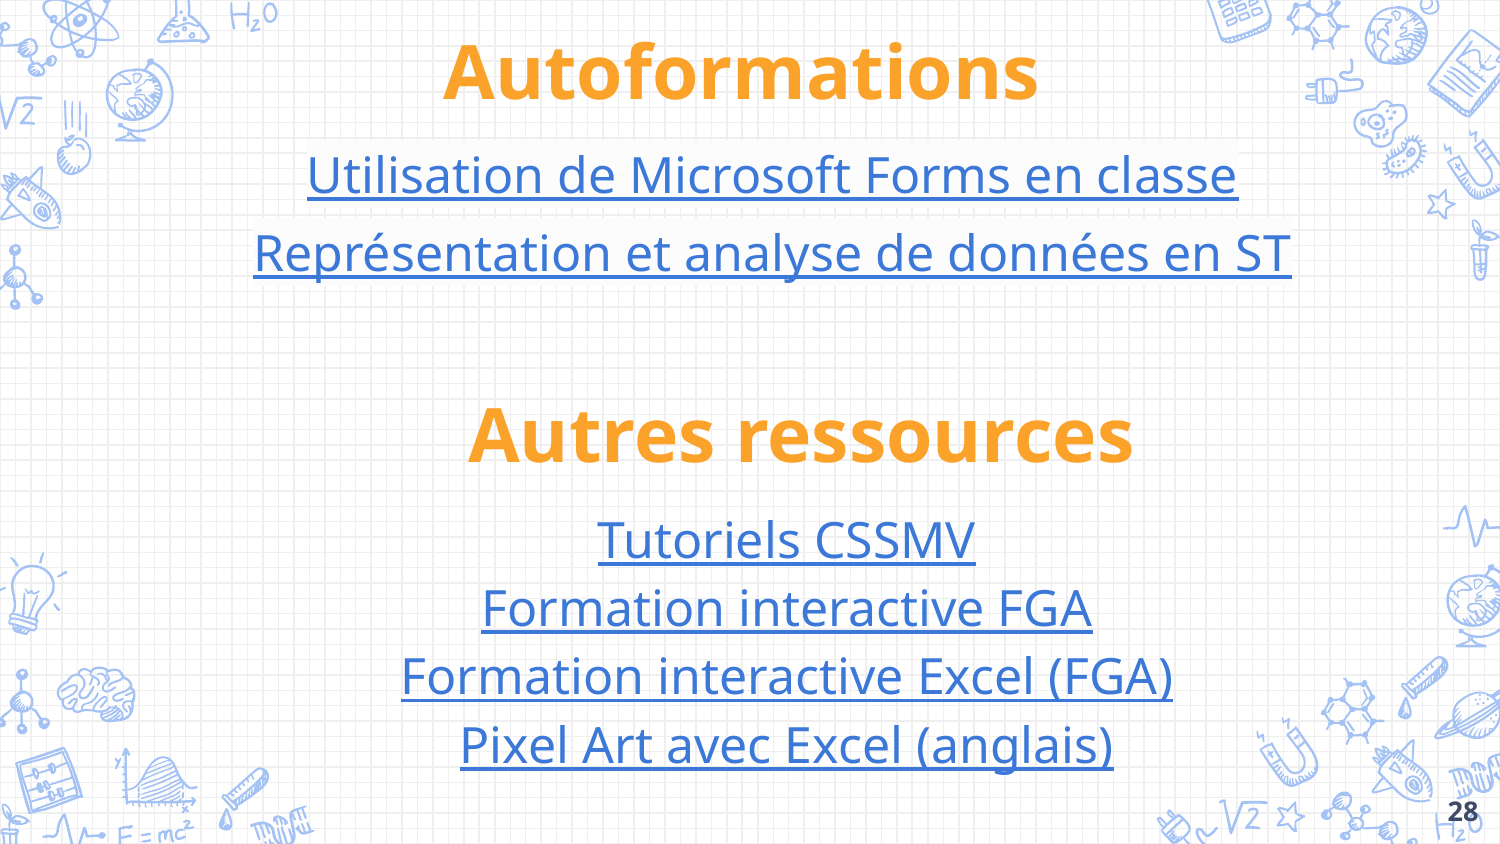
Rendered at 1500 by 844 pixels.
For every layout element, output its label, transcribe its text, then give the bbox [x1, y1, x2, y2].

text_box Utilisation de Microsoft Forms en classe Représentation et analyse de données en ST [104, 117, 1441, 425]
text_box Autres ressources [274, 371, 1329, 492]
title Autoformations [146, 13, 1338, 117]
slide_number 28 [1403, 779, 1494, 844]
text_box Tutoriels CSSMV Formation interactive FGA Formation interactive Excel (FGA) Pixel Art avec Excel (anglais) [246, 493, 1328, 797]
